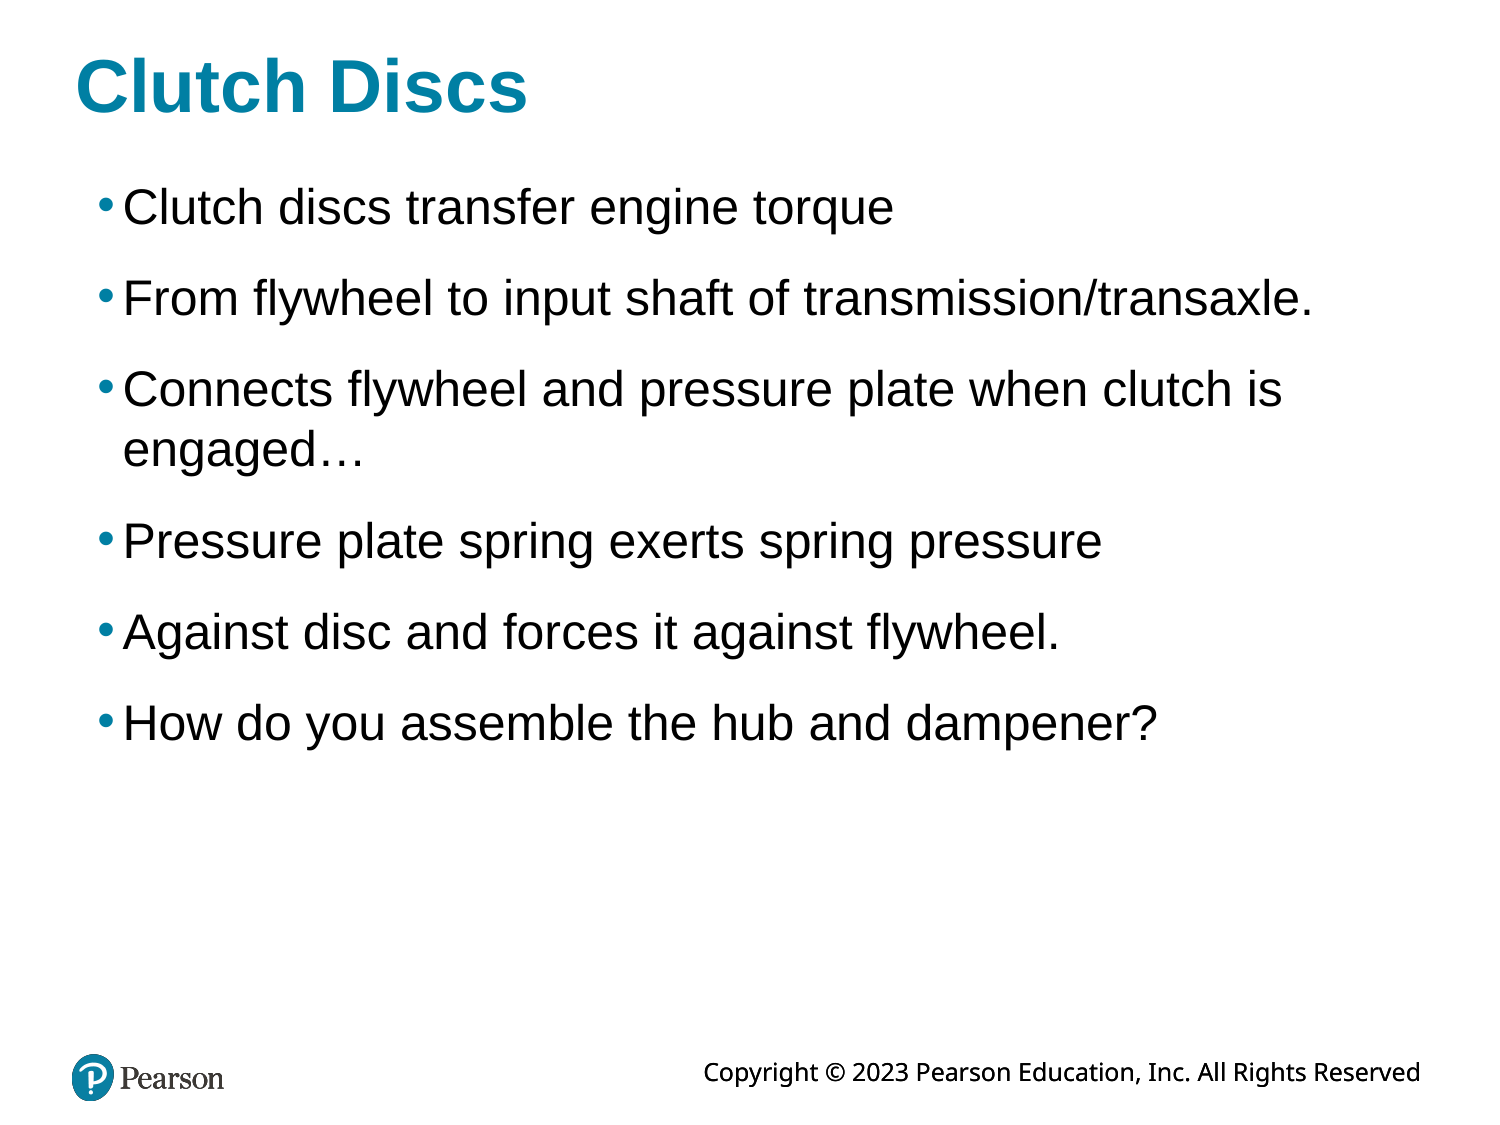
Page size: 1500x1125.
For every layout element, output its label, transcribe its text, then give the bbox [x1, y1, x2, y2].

picture [98, 1054, 224, 1101]
picture [72, 1054, 87, 1070]
picture [72, 1088, 83, 1101]
picture [80, 1063, 106, 1088]
title Clutch Discs [75, 30, 1425, 137]
list Clutch discs transfer engine torque From flywheel to input shaft of transmission/transaxle. Connects flywheel and pressure plate when clutch is engaged… Pressure plate spring exerts spring pressure Against disc and forces it against flywheel. How do you assemble the hub and dampener? [80, 166, 1432, 789]
